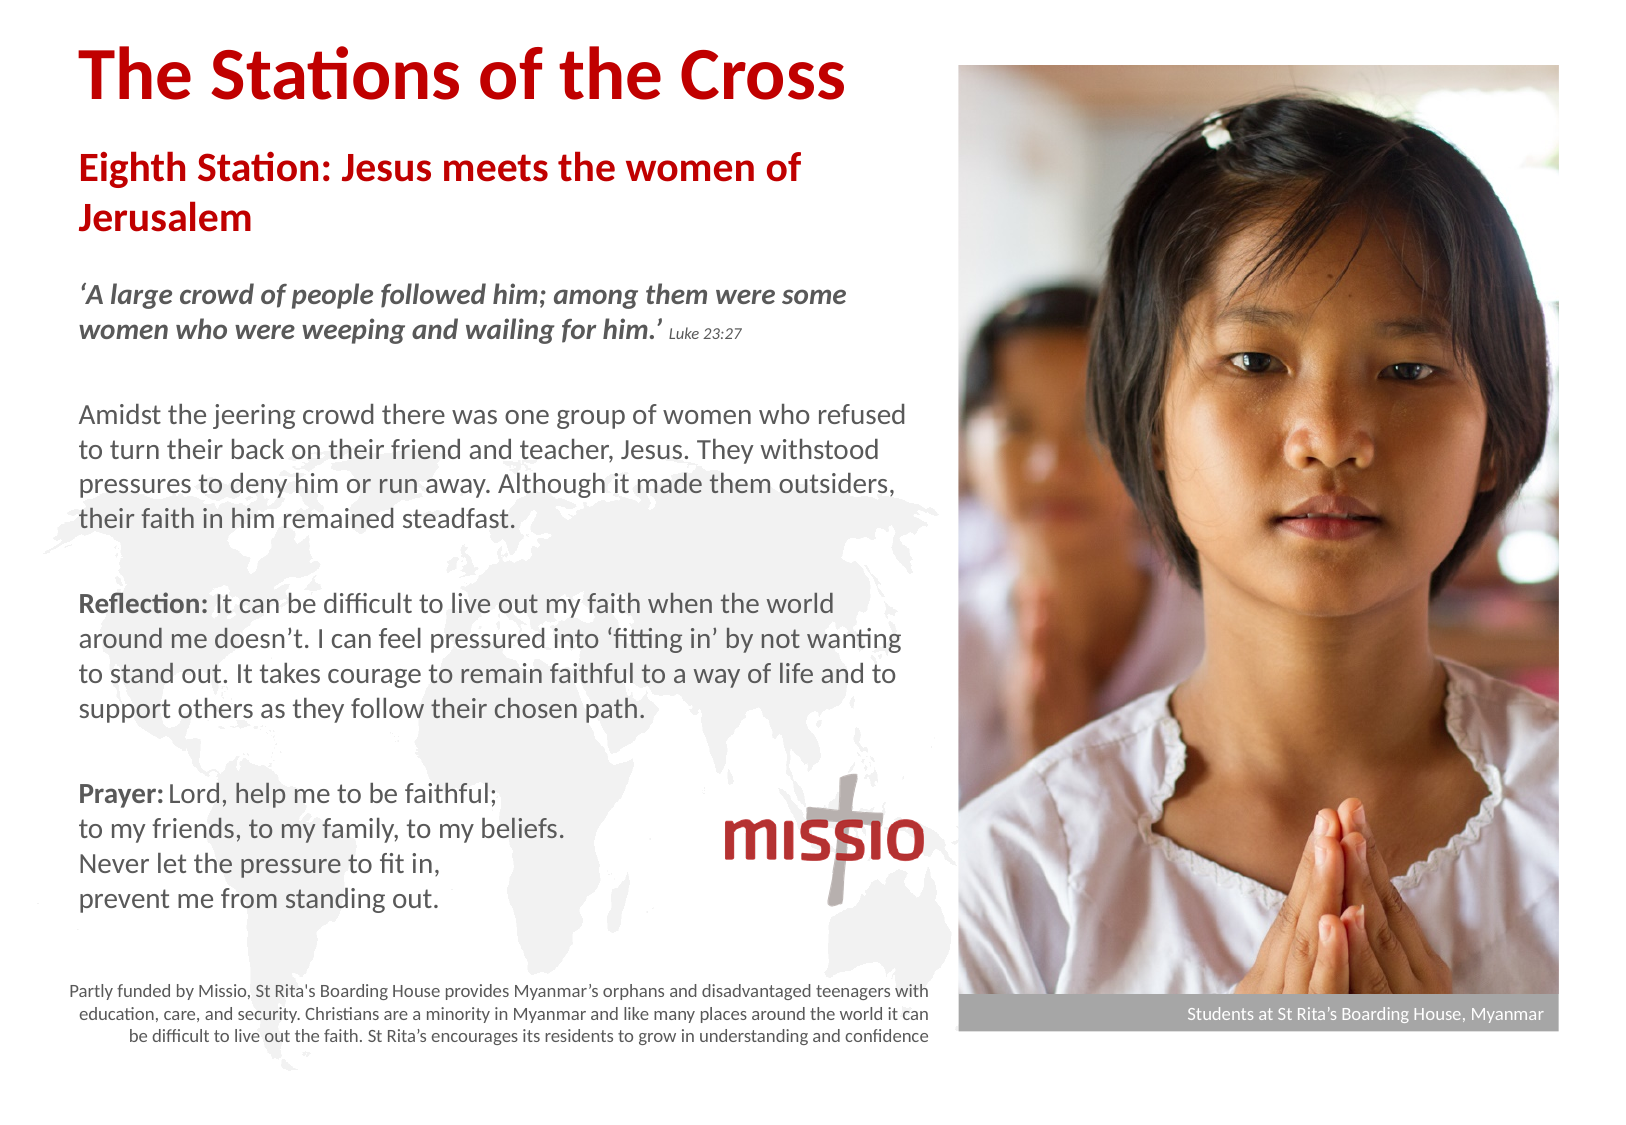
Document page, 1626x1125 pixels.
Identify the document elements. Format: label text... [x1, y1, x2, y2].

text_box The Stations of the Cross Eighth Station: Jesus meets the women of Jerusalem ‘A large crowd of people followed him; among them were some women who were weeping and wailing for him.’ Luke 23:27 Amidst the jeering crowd there was one group of women who refused to turn their back on their friend and teacher, Jesus. They withstood pressures to deny him or run away. Although it made them outsiders, their faith in him remained steadfast. Reflection: It can be difficult to live out my faith when the world around me doesn’t. I can feel pressured into ‘fitting in’ by not wanting to stand out. It takes courage to remain faithful to a way of life and to support others as they follow their chosen path. Prayer: Lord, help me to be faithful; to my friends, to my family, to my beliefs. Never let the pressure to fit in, prevent me from standing out. [63, 17, 931, 439]
text_box Students at St Rita’s Boarding House, Myanmar [1023, 994, 1559, 1032]
picture [36, 65, 1559, 1090]
